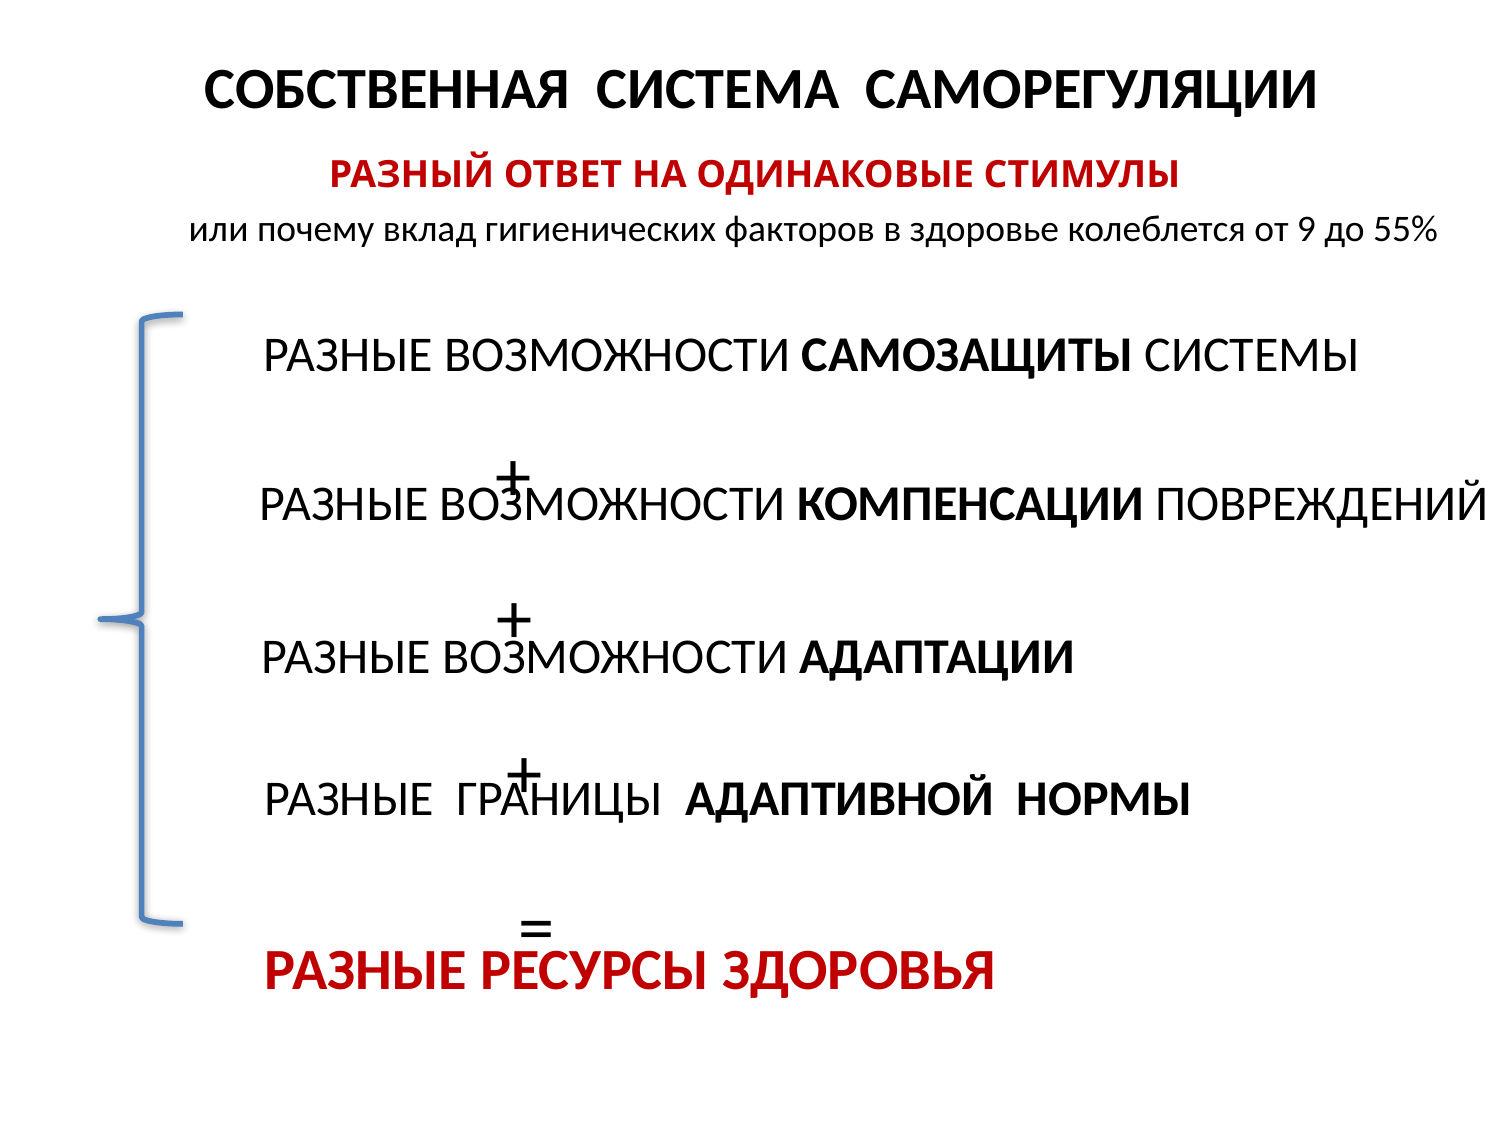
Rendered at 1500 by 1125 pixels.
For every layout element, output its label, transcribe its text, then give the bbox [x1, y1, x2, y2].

text_box РАЗНЫЕ ГРАНИЦЫ АДАПТИВНОЙ НОРМЫ [558, 758, 1208, 834]
text_box + [491, 635, 558, 821]
text_box РАЗНЫЕ РЕСУРСЫ ЗДОРОВЬЯ [249, 923, 1012, 1009]
text_box = [503, 788, 570, 975]
text_box РАЗНЫЕ ВОЗМОЖНОСТИ КОМПЕНСАЦИИ ПОВРЕЖДЕНИЙ [546, 463, 1500, 538]
text_box РАЗНЫЙ ОТВЕТ НА ОДИНАКОВЫЕ СТИМУЛЫ [313, 142, 1196, 196]
text_box РАЗНЫЕ ВОЗМОЖНОСТИ КОМПЕНСАЦИИ ПОВРЕЖДЕНИЙ [244, 463, 481, 538]
text_box РАЗНЫЕ ВОЗМОЖНОСТИ АДАПТАЦИИ [548, 616, 1090, 692]
text_box СОБСТВЕННАЯ СИСТЕМА САМОРЕГУЛЯЦИИ [189, 42, 1335, 128]
text_box + [481, 479, 548, 666]
text_box + [480, 338, 546, 524]
text_box РАЗНЫЕ ВОЗМОЖНОСТИ САМОЗАЩИТЫ СИСТЕМЫ [248, 314, 1375, 390]
text_box [97, 311, 183, 927]
text_box или почему вклад гигиенических факторов в здоровье колеблется от 9 до 55% [174, 196, 1454, 256]
text_box РАЗНЫЕ ГРАНИЦЫ АДАПТИВНОЙ НОРМЫ [249, 758, 503, 834]
text_box РАЗНЫЕ ВОЗМОЖНОСТИ АДАПТАЦИИ [246, 616, 491, 692]
